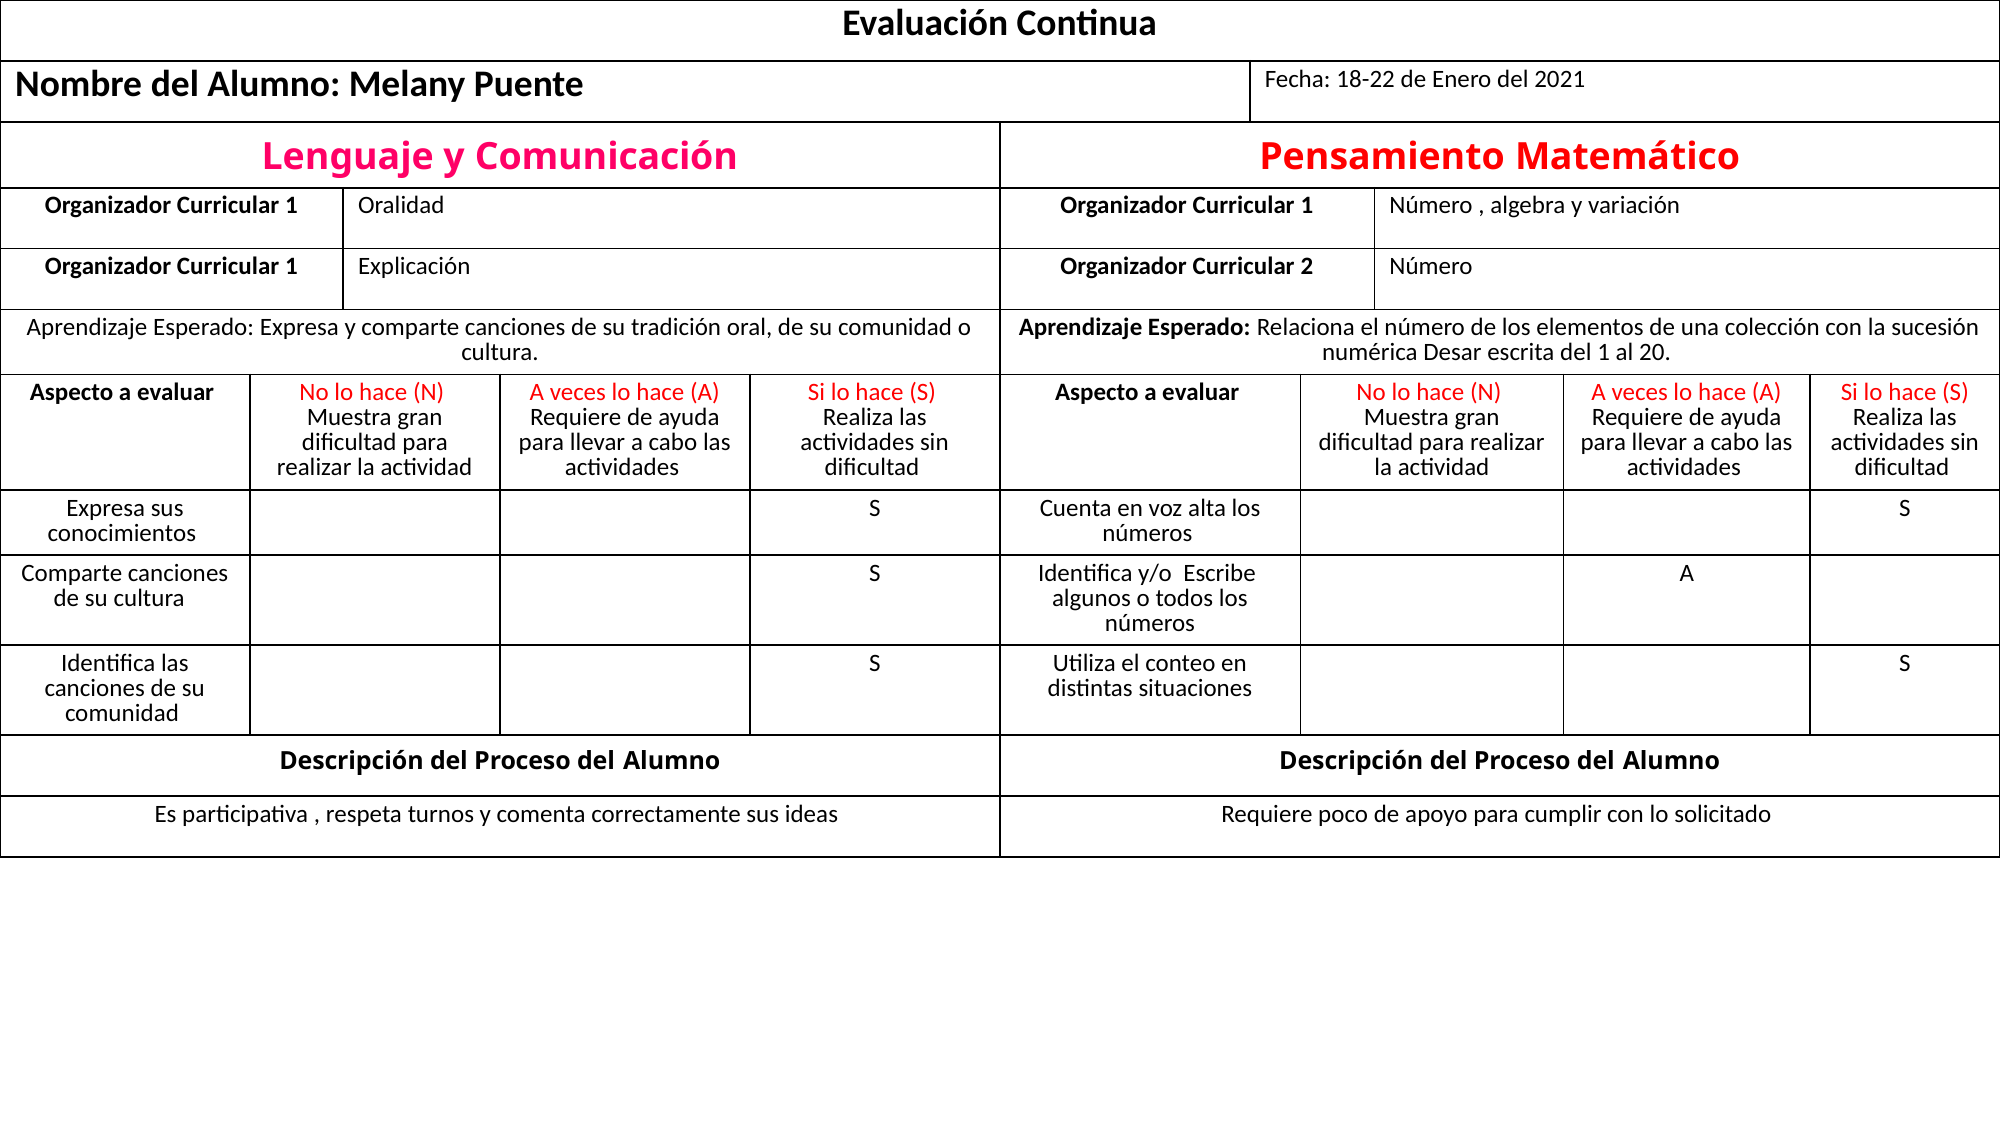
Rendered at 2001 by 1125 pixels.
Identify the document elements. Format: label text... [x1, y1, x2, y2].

table_cell [1301, 556, 1563, 644]
table_cell Aprendizaje Esperado: Expresa y comparte canciones de su tradición oral, de su comunidad o cultura. [1, 310, 999, 374]
table_cell Identifica y/o Escribe algunos o todos los números [1001, 556, 1300, 644]
table_cell S [1811, 646, 1999, 734]
table_cell A veces lo hace (A) Requiere de ayuda para llevar a cabo las actividades [1564, 375, 1809, 489]
table_cell [501, 556, 749, 644]
table_header Evaluación Continua [1, 1, 1999, 60]
table_cell [1301, 491, 1563, 554]
table_cell Fecha: 18-22 de Enero del 2021 [1251, 62, 1999, 121]
table_cell [1564, 646, 1809, 734]
table_cell A [1564, 556, 1809, 644]
table_cell [251, 556, 499, 644]
table_cell Número [1375, 249, 1999, 309]
table_cell [251, 491, 499, 554]
table_cell Descripción del Proceso del Alumno [1001, 736, 1999, 795]
table_cell Expresa sus conocimientos [1, 491, 249, 554]
table_cell [251, 646, 499, 734]
table_cell Requiere poco de apoyo para cumplir con lo solicitado [1001, 797, 1999, 856]
table_cell [501, 491, 749, 554]
table_cell Si lo hace (S) Realiza las actividades sin dificultad [1811, 375, 1999, 489]
table_cell Es participativa , respeta turnos y comenta correctamente sus ideas [1, 797, 999, 856]
table_cell Identifica las canciones de su comunidad [1, 646, 249, 734]
table_cell Organizador Curricular 1 [1001, 189, 1374, 248]
table_cell [1564, 491, 1809, 554]
table_cell Organizador Curricular 1 [1, 189, 342, 248]
table_cell [1301, 646, 1563, 734]
table_cell Descripción del Proceso del Alumno [1, 736, 999, 795]
table_cell Comparte canciones de su cultura [1, 556, 249, 644]
table_cell Si lo hace (S) Realiza las actividades sin dificultad [751, 375, 999, 489]
table_cell Número , algebra y variación [1375, 189, 1999, 248]
table_cell Cuenta en voz alta los números [1001, 491, 1300, 554]
table_cell Organizador Curricular 2 [1001, 249, 1374, 309]
table_cell Aspecto a evaluar [1, 375, 249, 489]
table_cell No lo hace (N) Muestra gran dificultad para realizar la actividad [251, 375, 499, 489]
table_cell [501, 646, 749, 734]
table_cell S [751, 646, 999, 734]
table_cell Oralidad [344, 189, 999, 248]
table_cell Organizador Curricular 1 [1, 249, 342, 309]
table_cell No lo hace (N) Muestra gran dificultad para realizar la actividad [1301, 375, 1563, 489]
table_cell Aspecto a evaluar [1001, 375, 1300, 489]
table_cell S [1811, 491, 1999, 554]
table_cell S [751, 556, 999, 644]
table_cell Explicación [344, 249, 999, 309]
table_cell Lenguaje y Comunicación [1, 123, 999, 187]
table_cell Utiliza el conteo en distintas situaciones [1001, 646, 1300, 734]
table_cell Aprendizaje Esperado: Relaciona el número de los elementos de una colección con la sucesión numérica Desar escrita del 1 al 20. [1001, 310, 1999, 374]
table_cell A veces lo hace (A) Requiere de ayuda para llevar a cabo las actividades [501, 375, 749, 489]
table_cell Pensamiento Matemático [1001, 123, 1999, 187]
table_cell [1811, 556, 1999, 644]
table_cell S [751, 491, 999, 554]
table_cell Nombre del Alumno: Melany Puente [1, 62, 1249, 121]
